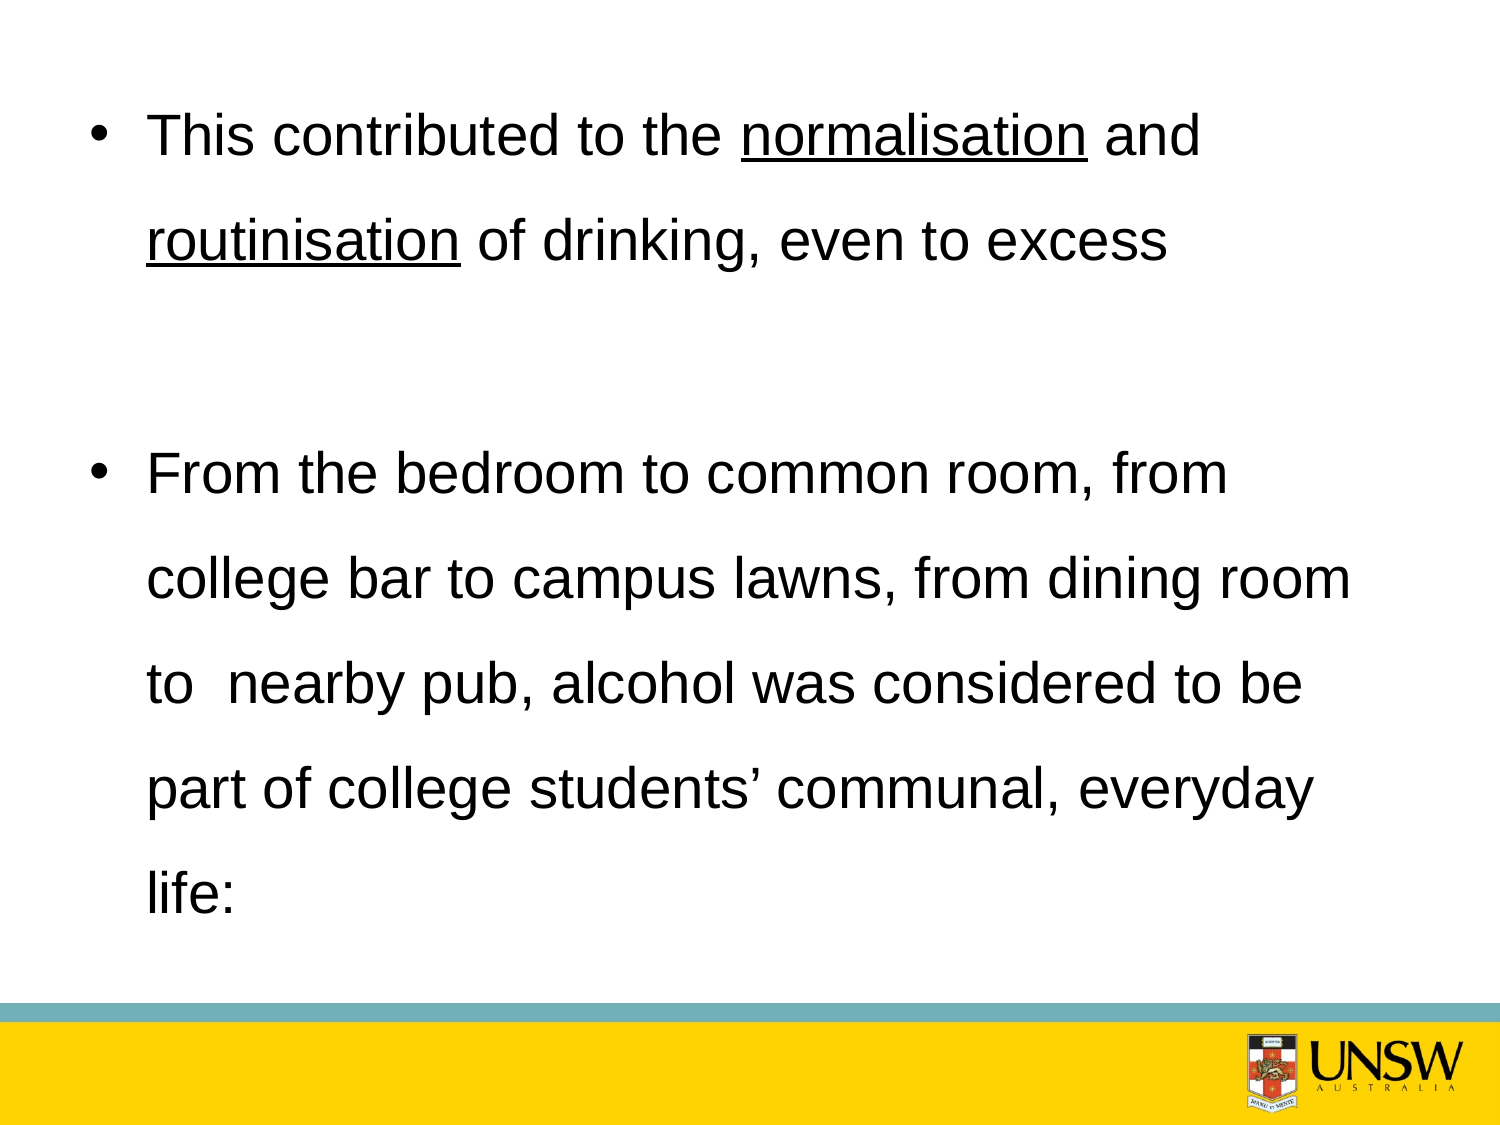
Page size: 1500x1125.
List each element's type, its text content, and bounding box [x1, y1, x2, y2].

list This contributed to the normalisation and routinisation of drinking, even to excess From the bedroom to common room, from college bar to campus lawns, from dining room to nearby pub, alcohol was considered to be part of college students’ communal, everyday life: [75, 54, 1425, 953]
picture [0, 1003, 1500, 1125]
